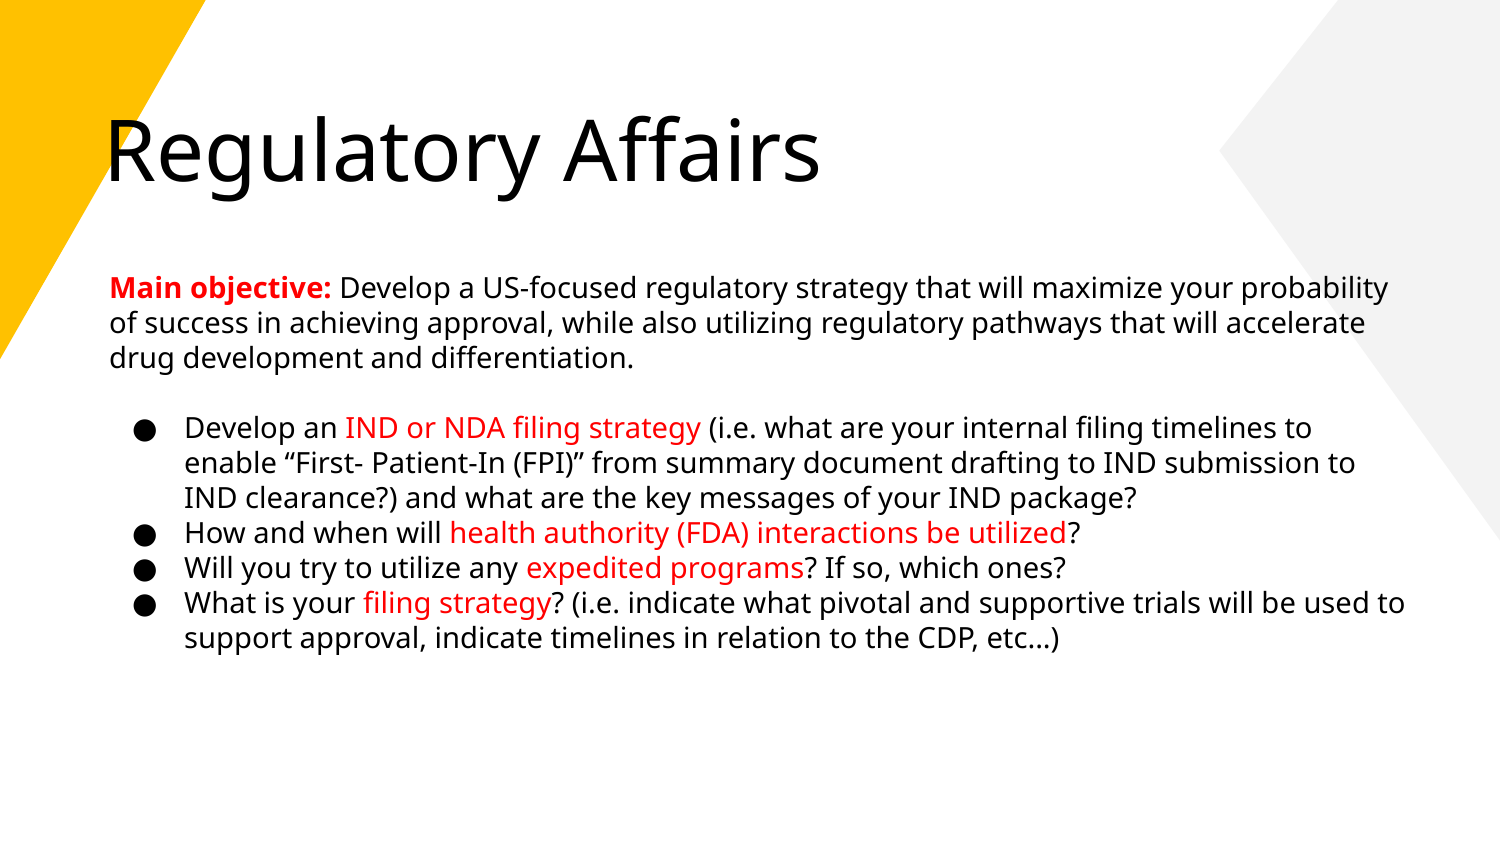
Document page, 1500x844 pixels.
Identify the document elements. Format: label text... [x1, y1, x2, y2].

text_box Main objective: Develop a US-focused regulatory strategy that will maximize your probability of success in achieving approval, while also utilizing regulatory pathways that will accelerate drug development and differentiation. Develop an IND or NDA filing strategy (i.e. what are your internal filing timelines to enable “First- Patient-In (FPI)” from summary document drafting to IND submission to IND clearance?) and what are the key messages of your IND package? How and when will health authority (FDA) interactions be utilized? Will you try to utilize any expedited programs? If so, which ones? What is your filing strategy? (i.e. indicate what pivotal and supportive trials will be used to support approval, indicate timelines in relation to the CDP, etc...) [94, 254, 1423, 670]
title Regulatory Affairs [88, 80, 1418, 175]
